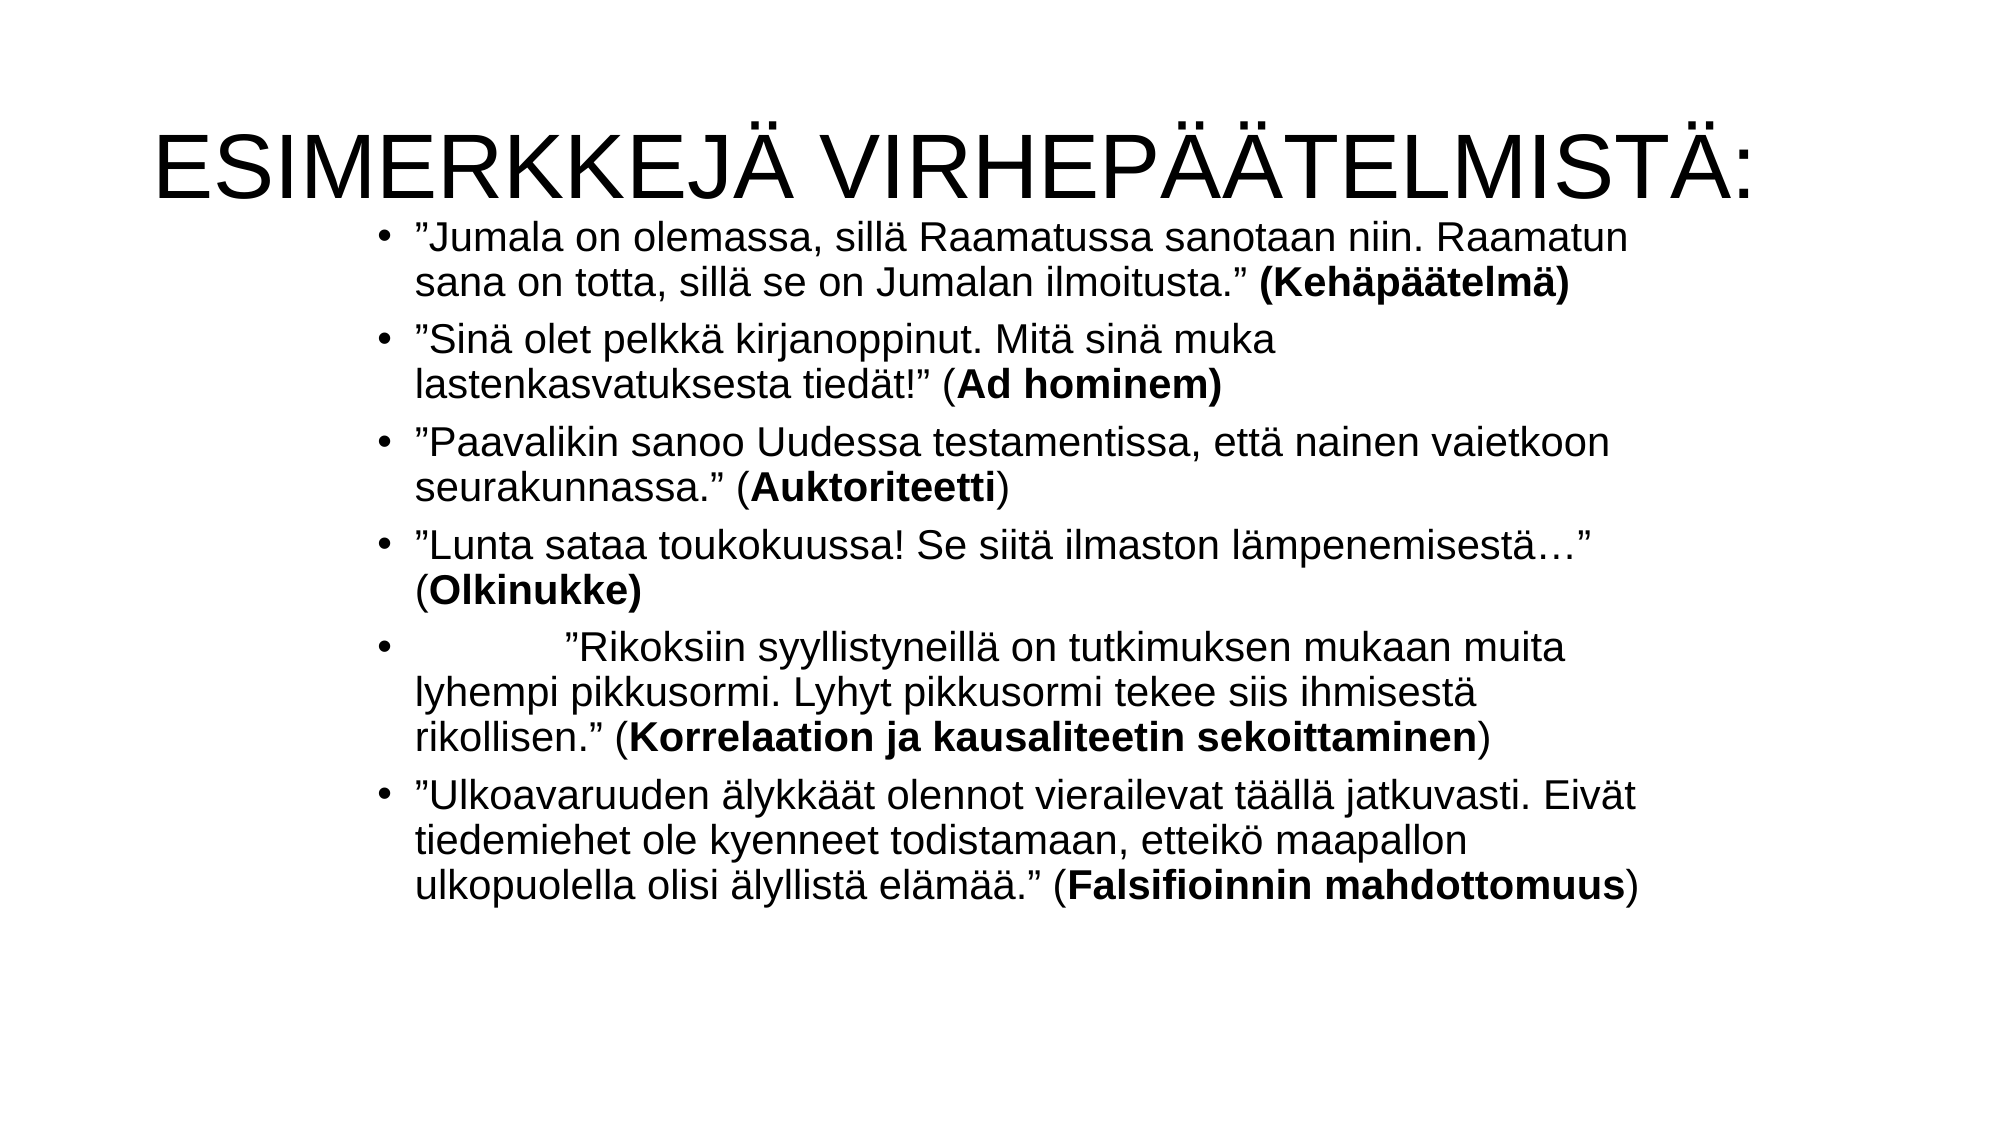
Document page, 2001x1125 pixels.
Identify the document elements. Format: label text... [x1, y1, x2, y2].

title ESIMERKKEJÄ VIRHEPÄÄTELMISTÄ: [137, 59, 1863, 278]
list ”Jumala on olemassa, sillä Raamatussa sanotaan niin. Raamatun sana on totta, sillä se on Jumalan ilmoitusta.” (Kehäpäätelmä) ”Sinä olet pelkkä kirjanoppinut. Mitä sinä muka lastenkasvatuksesta tiedät!” (Ad hominem) ”Paavalikin sanoo Uudessa testamentissa, että nainen vaietkoon seurakunnassa.” (Auktoriteetti) ”Lunta sataa toukokuussa! Se siitä ilmaston lämpenemisestä…” (Olkinukke) ”Rikoksiin syyllistyneillä on tutkimuksen mukaan muita lyhempi pikkusormi. Lyhyt pikkusormi tekee siis ihmisestä rikollisen.” (Korrelaation ja kausaliteetin sekoittaminen) ”Ulkoavaruuden älykkäät olennot vierailevat täällä jatkuvasti. Eivät tiedemiehet ole kyenneet todistamaan, etteikö maapallon ulkopuolella olisi älyllistä elämää.” (Falsifioinnin mahdottomuus) [362, 208, 1675, 1030]
